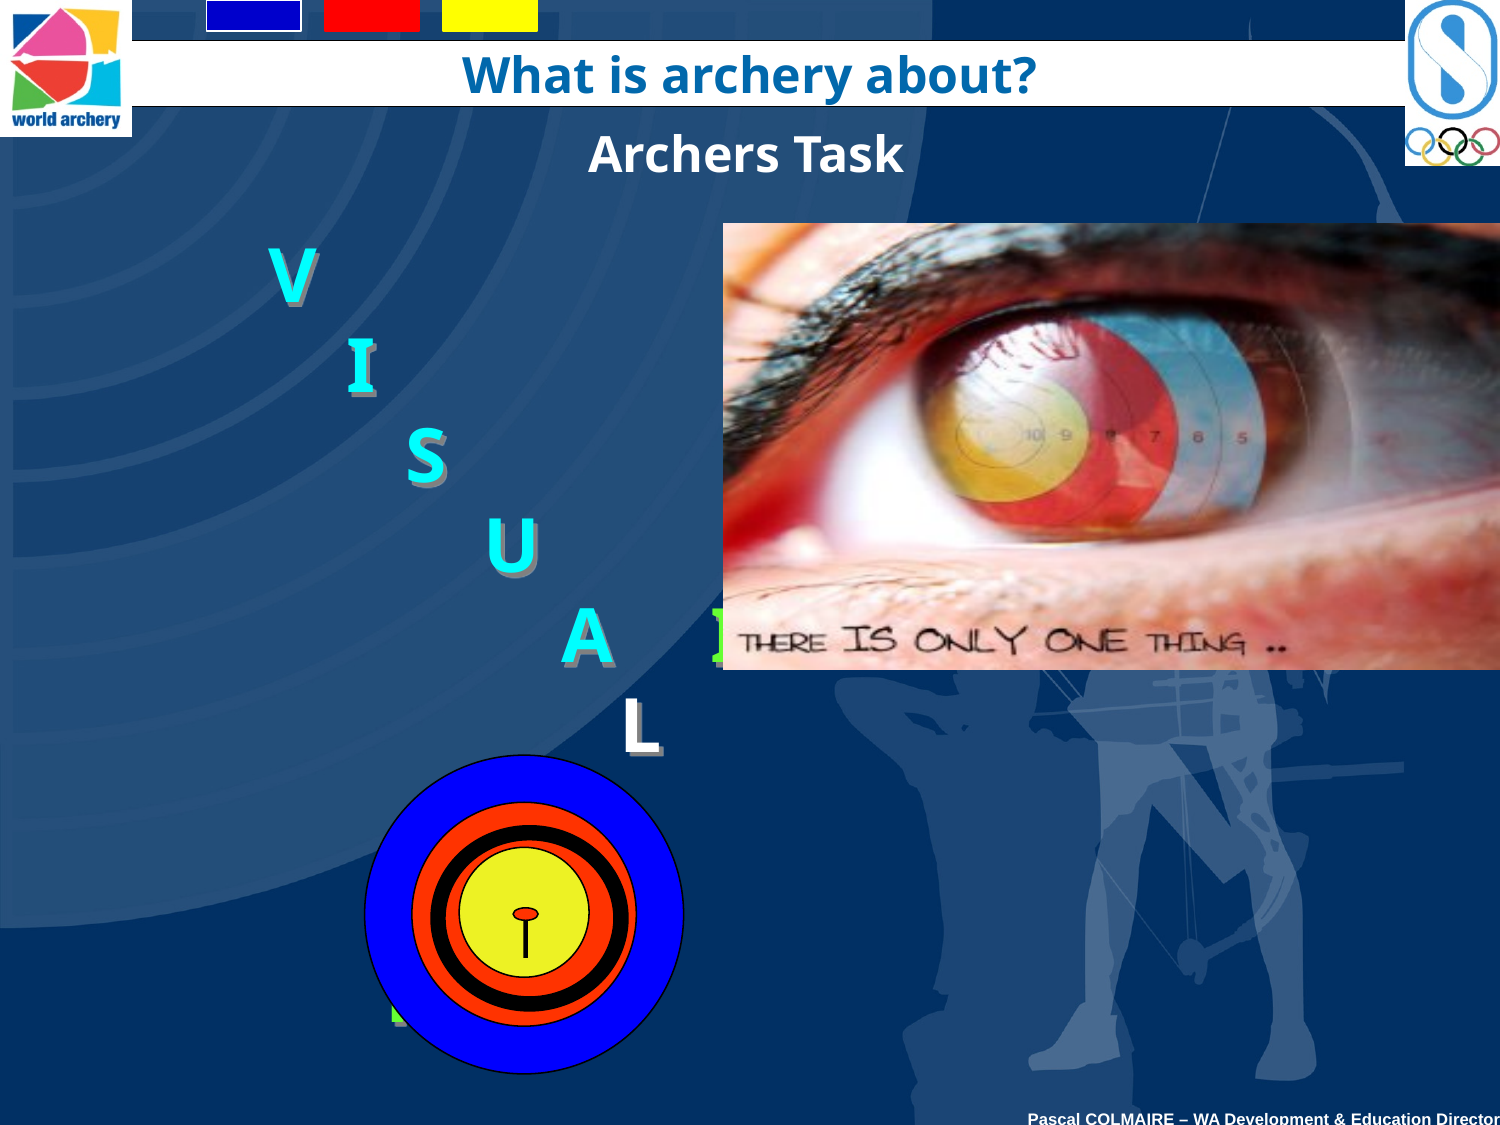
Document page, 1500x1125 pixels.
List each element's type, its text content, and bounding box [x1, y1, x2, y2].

text_box [442, 0, 538, 31]
picture [0, 0, 1500, 1125]
text_box Pascal COLMAIRE – WA Development & Education Director [1012, 1101, 1500, 1125]
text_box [364, 754, 684, 1075]
text_box V I S S G U N A I L E E F [253, 219, 1105, 1045]
text_box Archers Task [468, 105, 1025, 200]
text_box [324, 0, 420, 31]
text_box [206, 0, 302, 31]
text_box What is archery about? [137, 40, 1400, 107]
